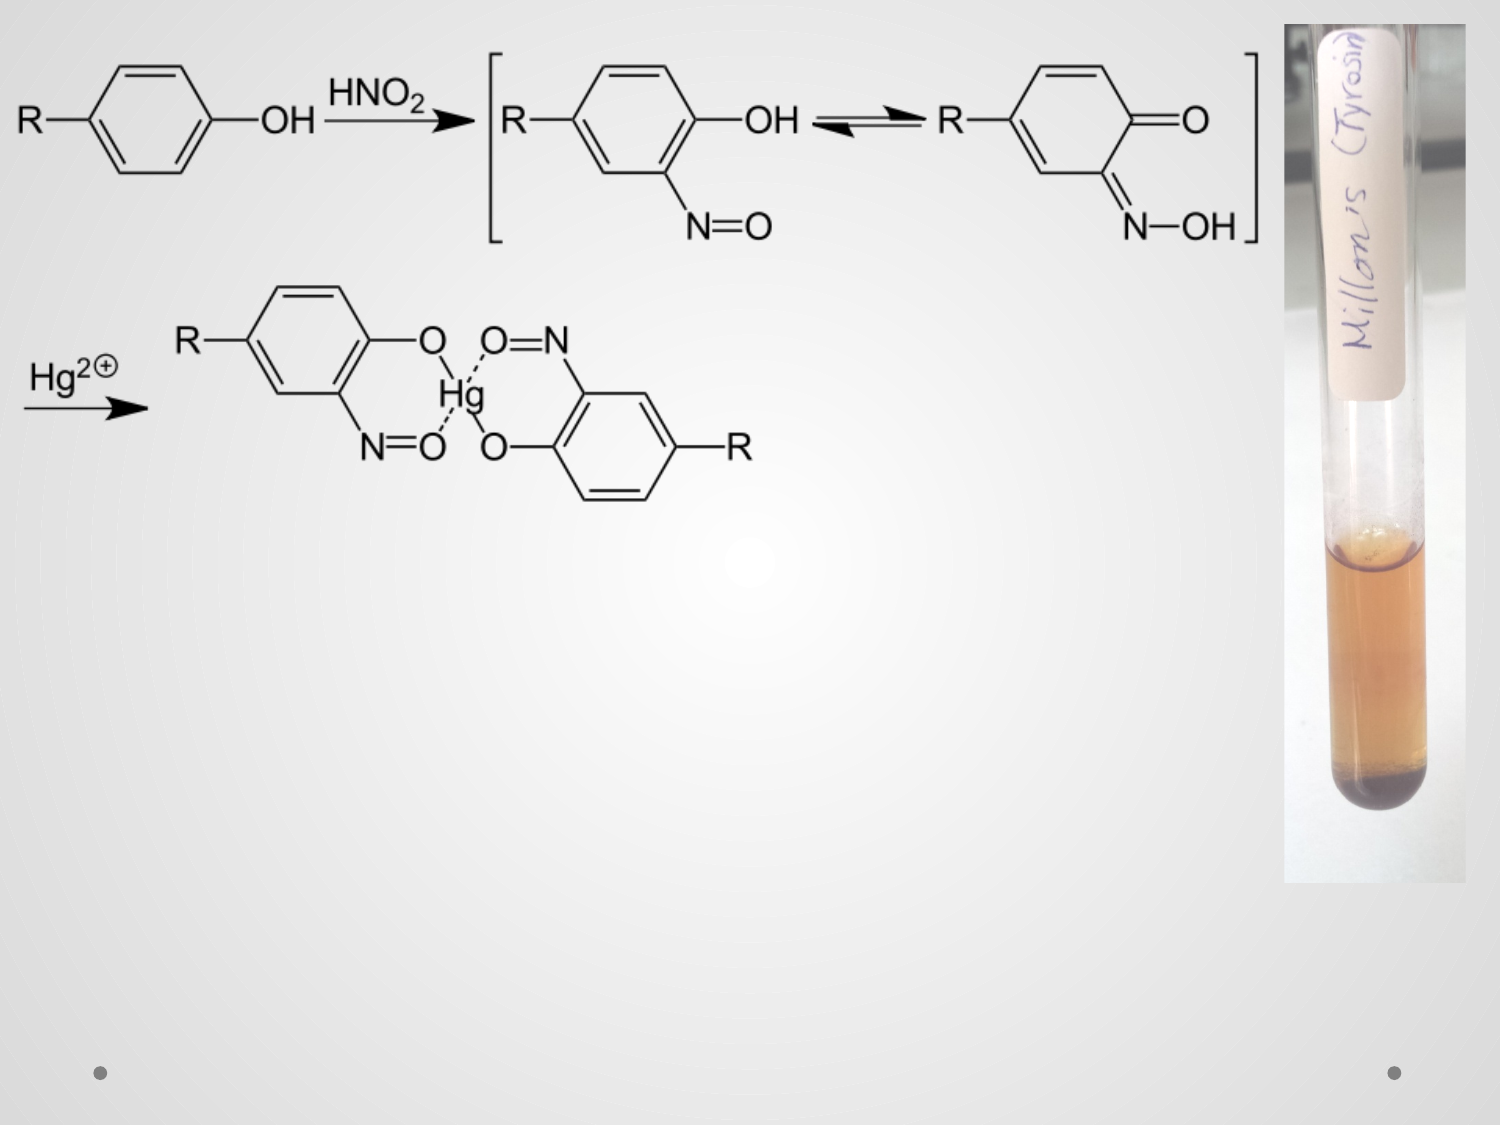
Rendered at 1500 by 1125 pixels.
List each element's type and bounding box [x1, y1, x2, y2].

picture [1284, 24, 1466, 883]
picture [12, 49, 1263, 505]
